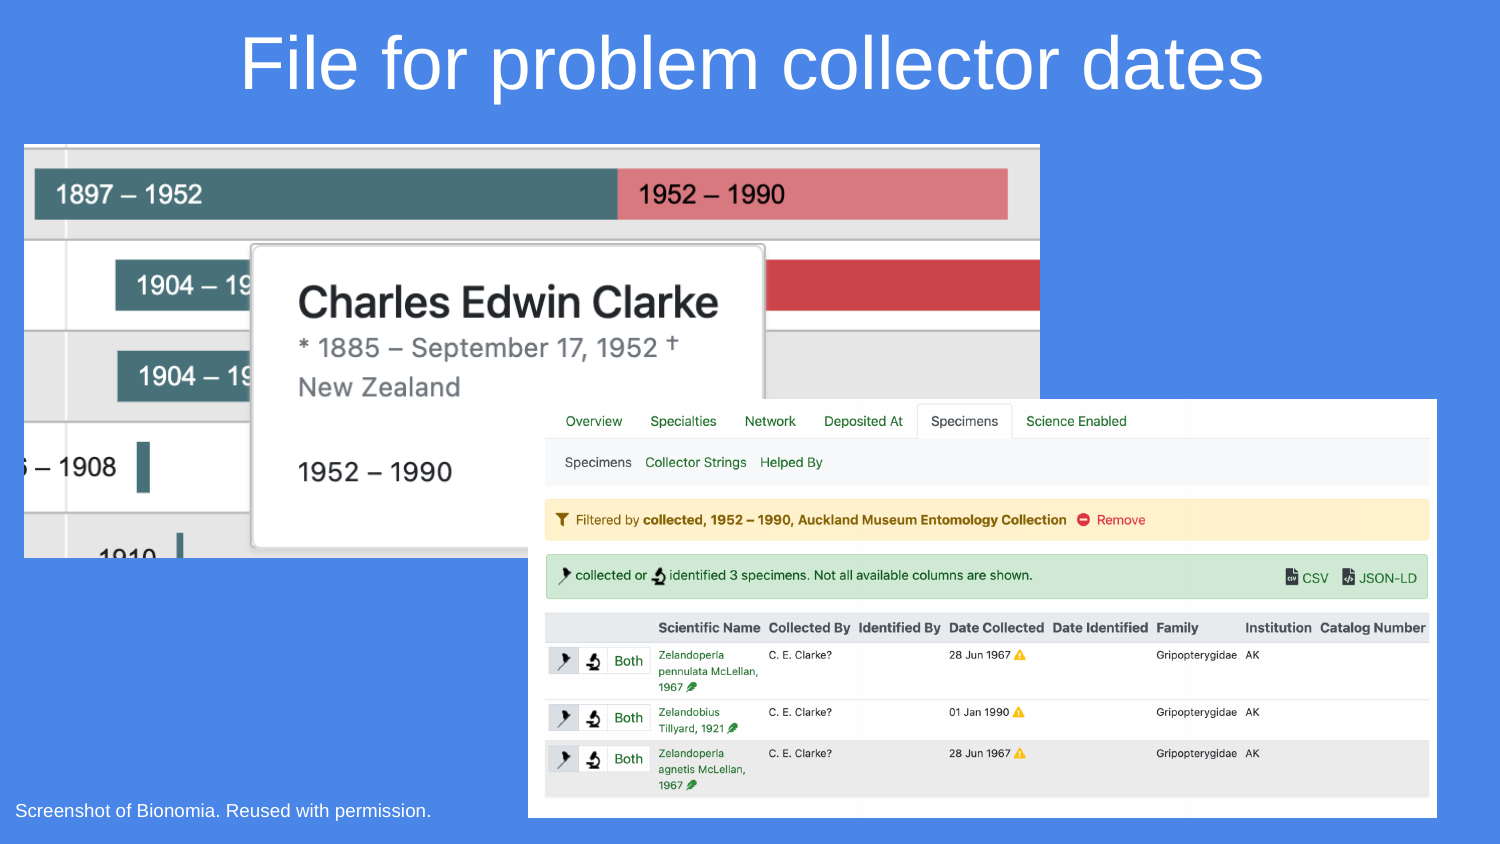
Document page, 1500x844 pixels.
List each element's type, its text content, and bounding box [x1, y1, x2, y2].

text_box Screenshot of Bionomia. Reused with permission. [0, 783, 521, 844]
text_box File for problem collector dates [2, 0, 1500, 120]
picture [24, 144, 1437, 819]
